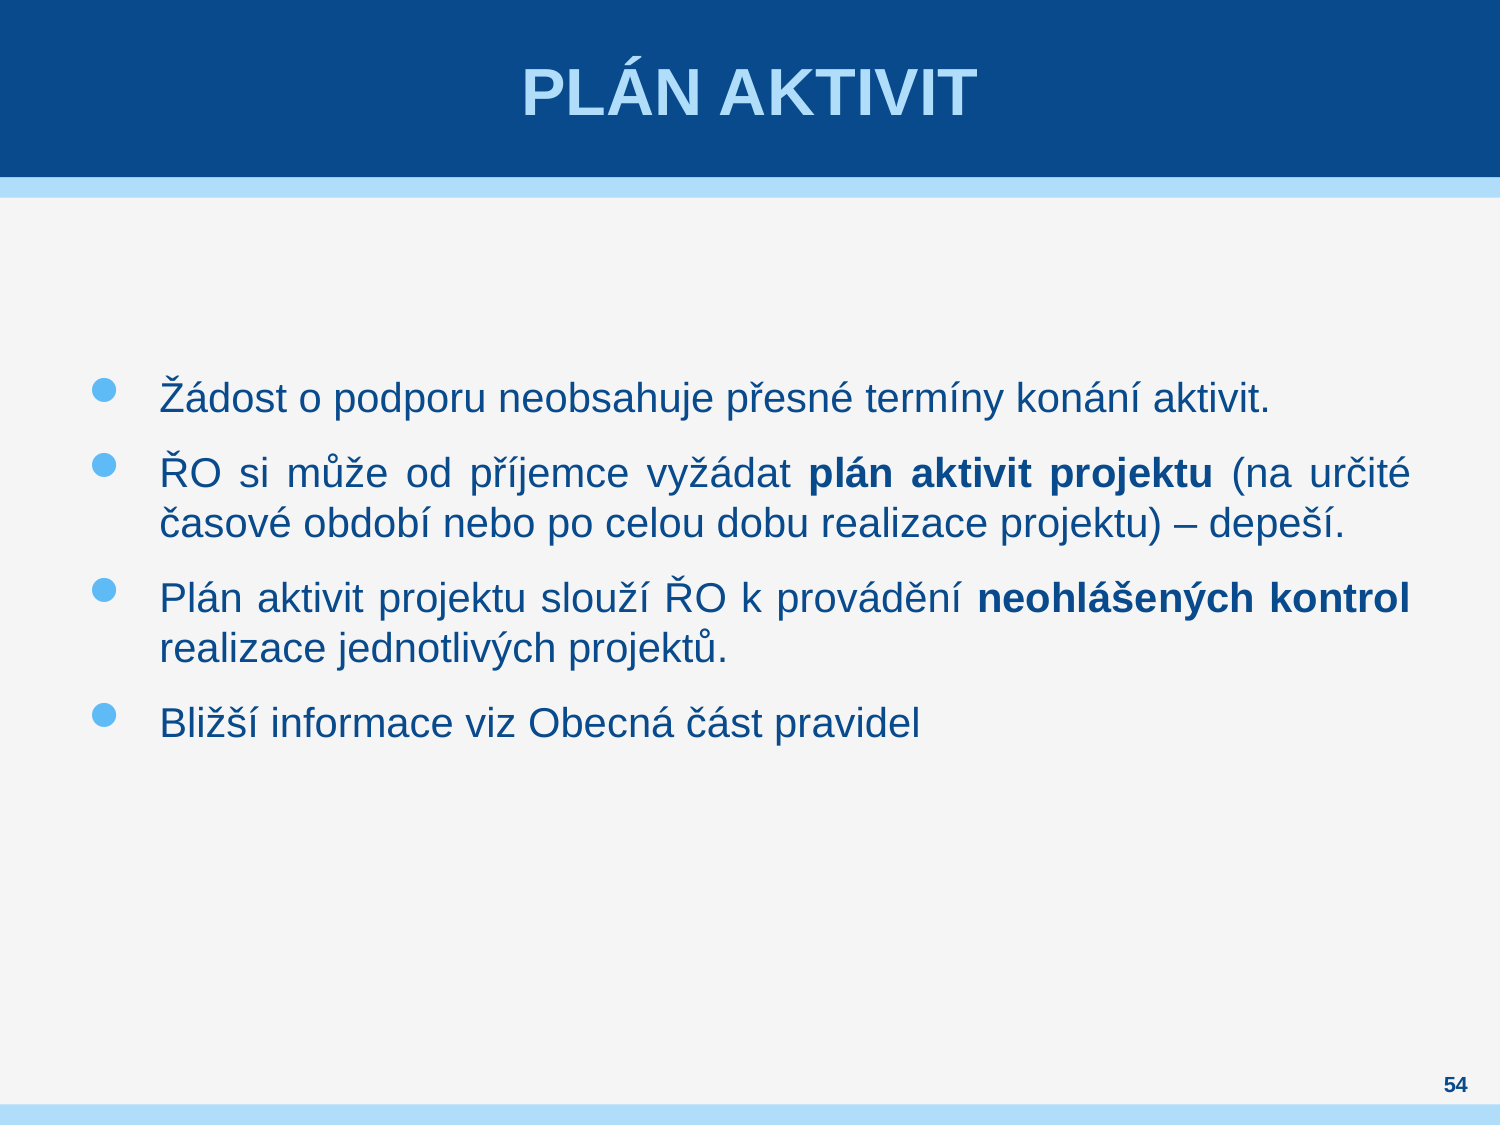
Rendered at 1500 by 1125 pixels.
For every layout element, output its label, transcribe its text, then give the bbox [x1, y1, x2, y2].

list Žádost o podporu neobsahuje přesné termíny konání aktivit. ŘO si může od příjemce vyžádat plán aktivit projektu (na určité časové období nebo po celou dobu realizace projektu) – depeší. Plán aktivit projektu slouží ŘO k provádění neohlášených kontrol realizace jednotlivých projektů. Bližší informace viz Obecná část pravidel [88, 295, 1412, 1004]
slide_number 54 [1417, 1068, 1495, 1099]
title Plán aktivit [59, 0, 1441, 178]
